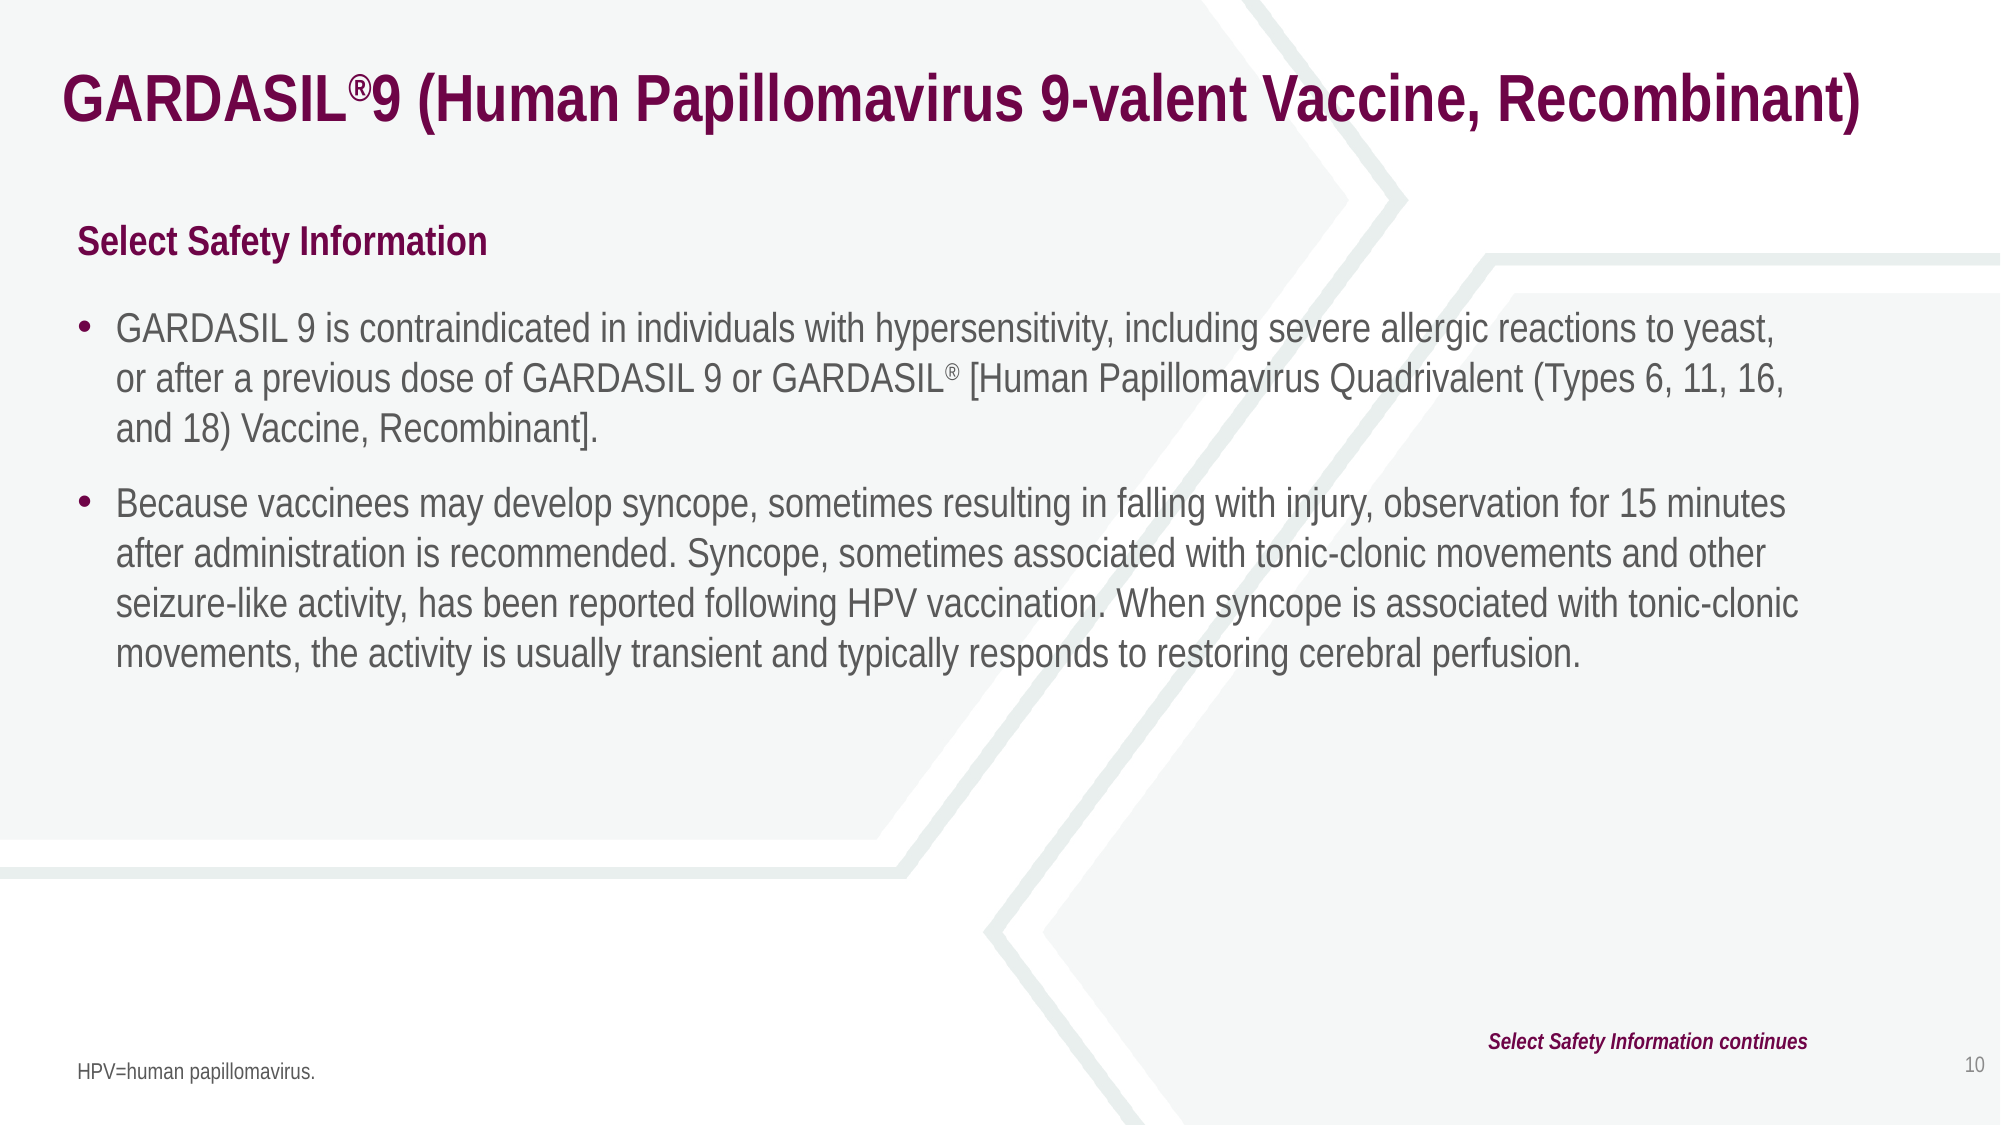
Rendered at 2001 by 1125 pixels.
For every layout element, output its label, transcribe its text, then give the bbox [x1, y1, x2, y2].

text_box Select Safety Information continues [1308, 1019, 1824, 1062]
slide_number 10 [1923, 1042, 2000, 1103]
title GARDASIL®9 (Human Papillomavirus 9-valent Vaccine, Recombinant) [62, 45, 1938, 144]
picture [0, 0, 2001, 1125]
